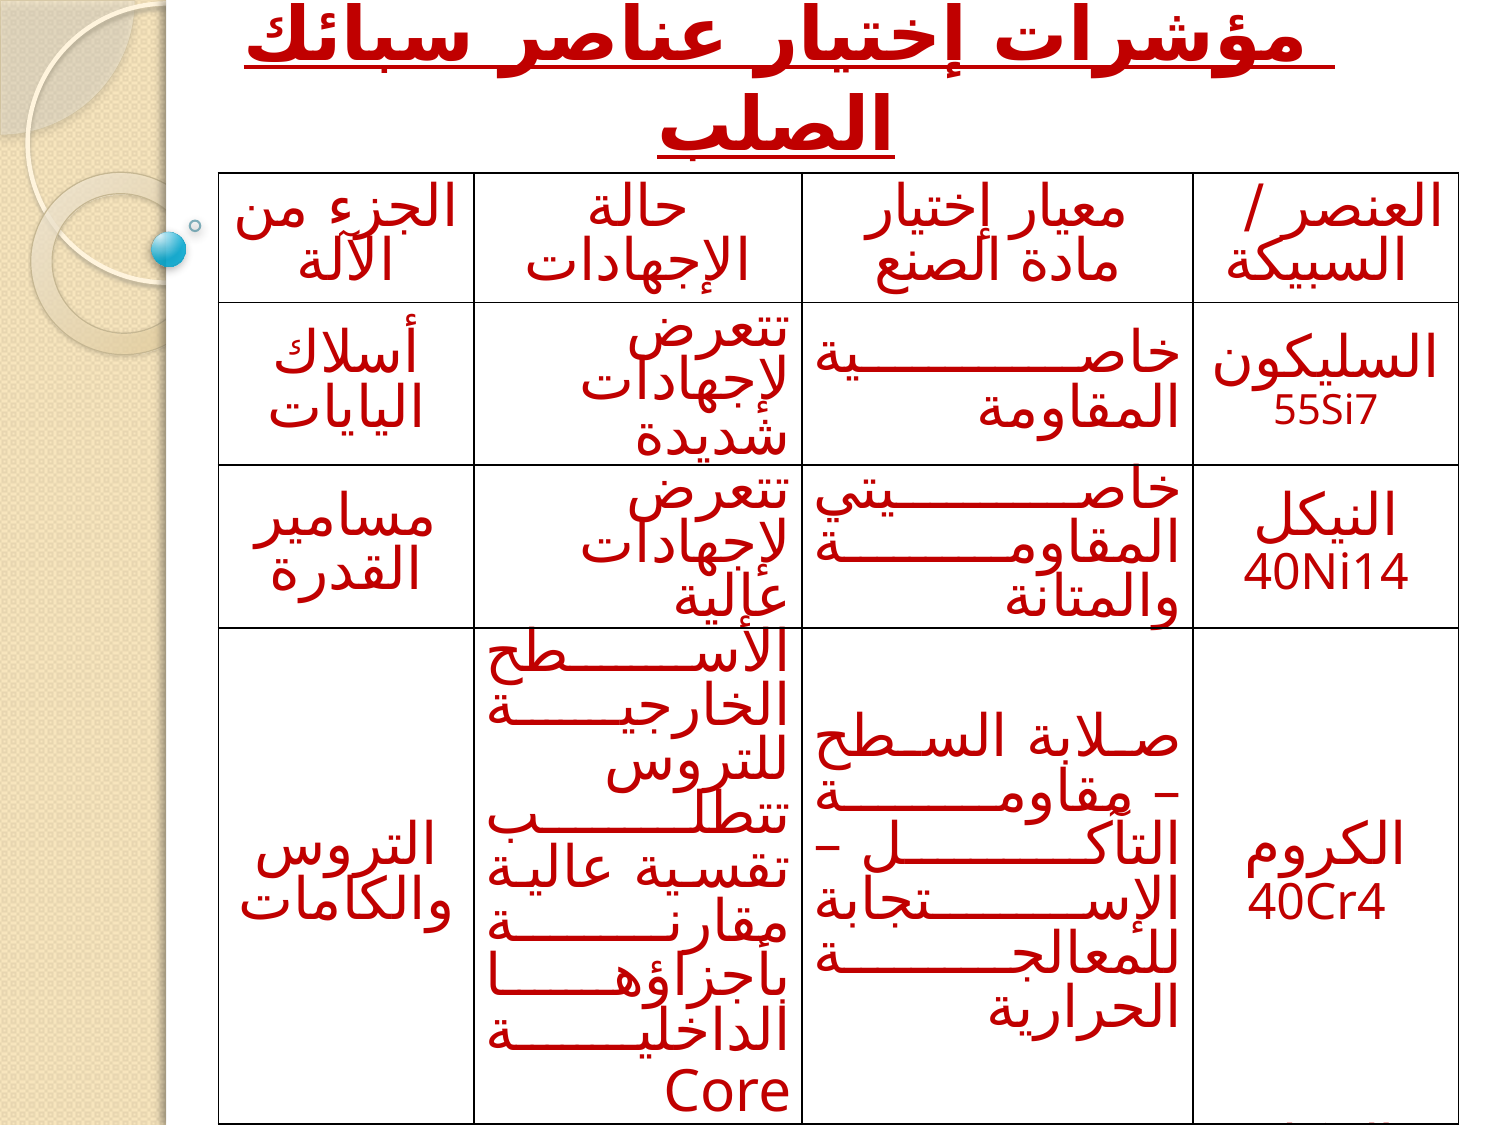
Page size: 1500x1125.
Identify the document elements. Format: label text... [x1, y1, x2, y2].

table_cell صلابة السطح – مقاومة التآكل – الإستجابة للمعالجة الحرارية [803, 629, 1192, 1123]
table_cell الأسطح الخارجية للتروس تتطلب تقسية عالية مقارنة بأجزاؤها الداخلية Core [475, 629, 801, 1123]
table_cell تتعرض لإجهادات عالية [475, 466, 801, 627]
table_cell النيكل 40Ni14 [1194, 466, 1458, 627]
table_cell مسامير القدرة [219, 466, 473, 627]
table_header العنصر / السبيكة [1194, 174, 1458, 302]
table_header حالة الإجهادات [475, 174, 801, 302]
table_header معيار إختيار مادة الصنع [803, 174, 1192, 302]
table_cell خاصيتي المقاومة والمتانة [803, 466, 1192, 627]
table_cell تتعرض لإجهادات شديدة [475, 303, 801, 464]
table_cell أسلاك اليايات [219, 303, 473, 464]
table_cell خاصية المقاومة [803, 303, 1192, 464]
table_header الجزء من الآلة [219, 174, 473, 302]
title مؤشرات إختيار عناصر سبائك الصلب [206, 78, 1376, 173]
table_cell التروس والكامات [219, 629, 473, 1123]
table_cell السليكون 55Si7 [1194, 303, 1458, 464]
table_cell الكروم 40Cr4 [1194, 629, 1458, 1123]
